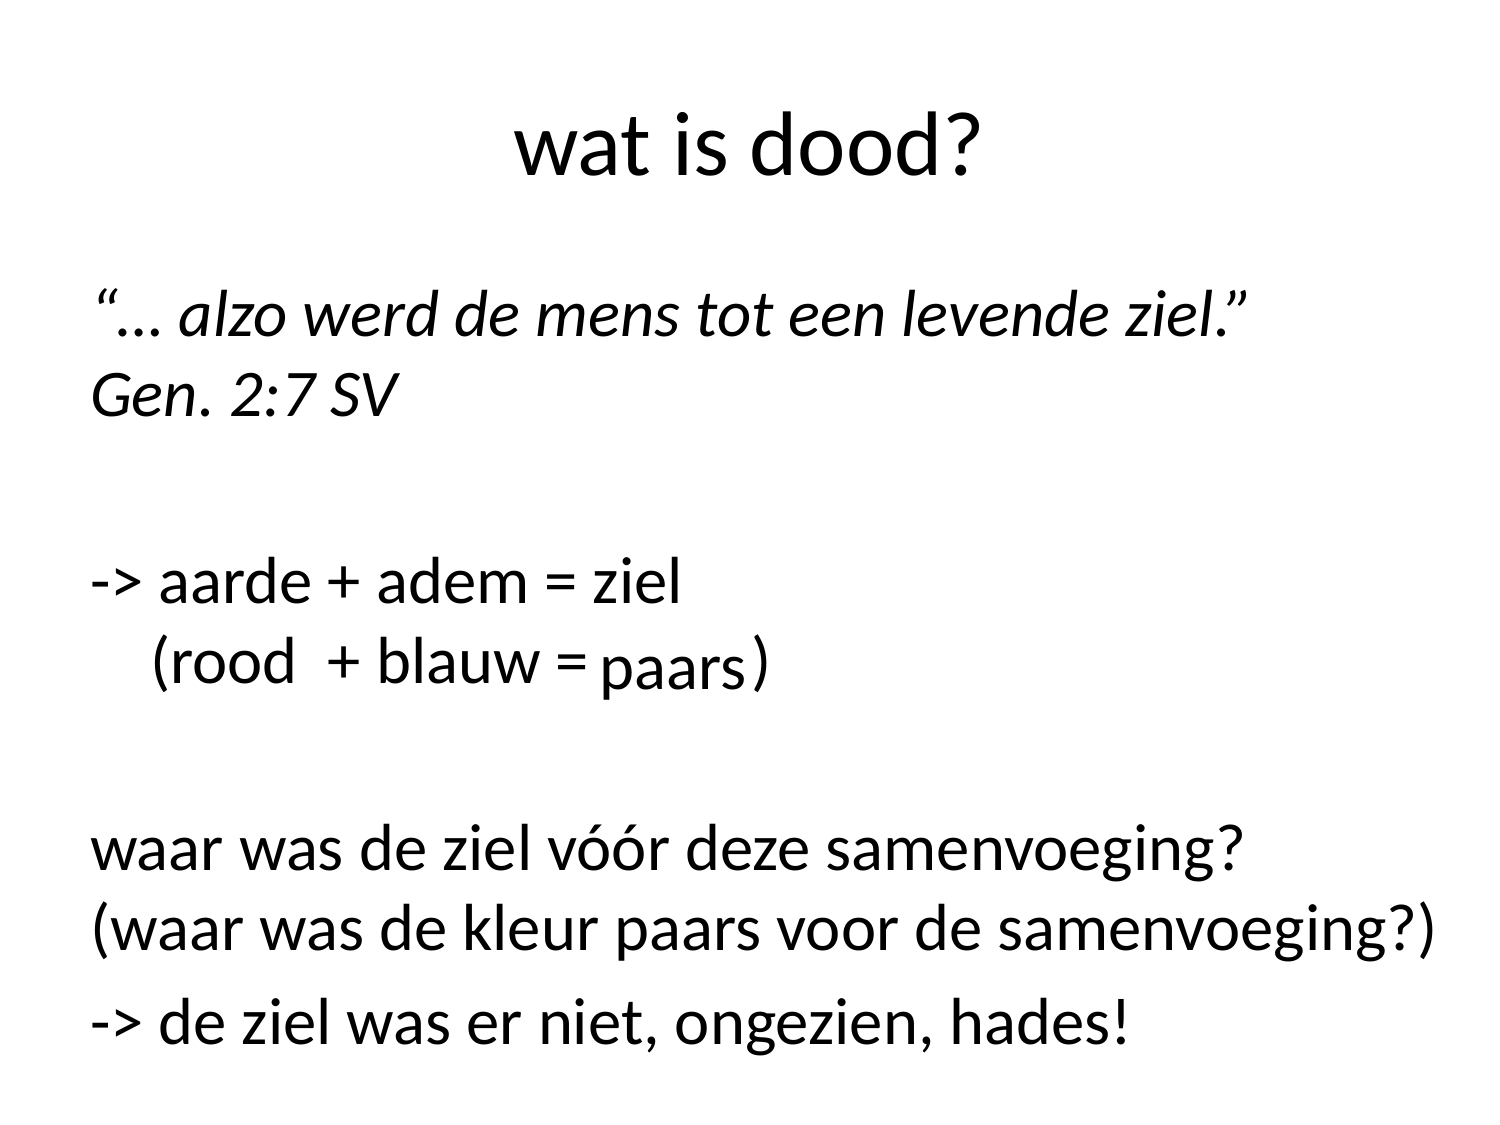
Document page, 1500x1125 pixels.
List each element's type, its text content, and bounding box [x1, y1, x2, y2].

text_box paars [594, 619, 752, 706]
title wat is dood? [75, 45, 1425, 233]
list “… alzo werd de mens tot een levende ziel.” Gen. 2:7 SV -> aarde + adem = ziel (rood + blauw = paars) waar was de ziel vóór deze samenvoeging? (waar was de kleur paars voor de samenvoeging?) -> de ziel was er niet, ongezien, hades! [75, 262, 1483, 1125]
